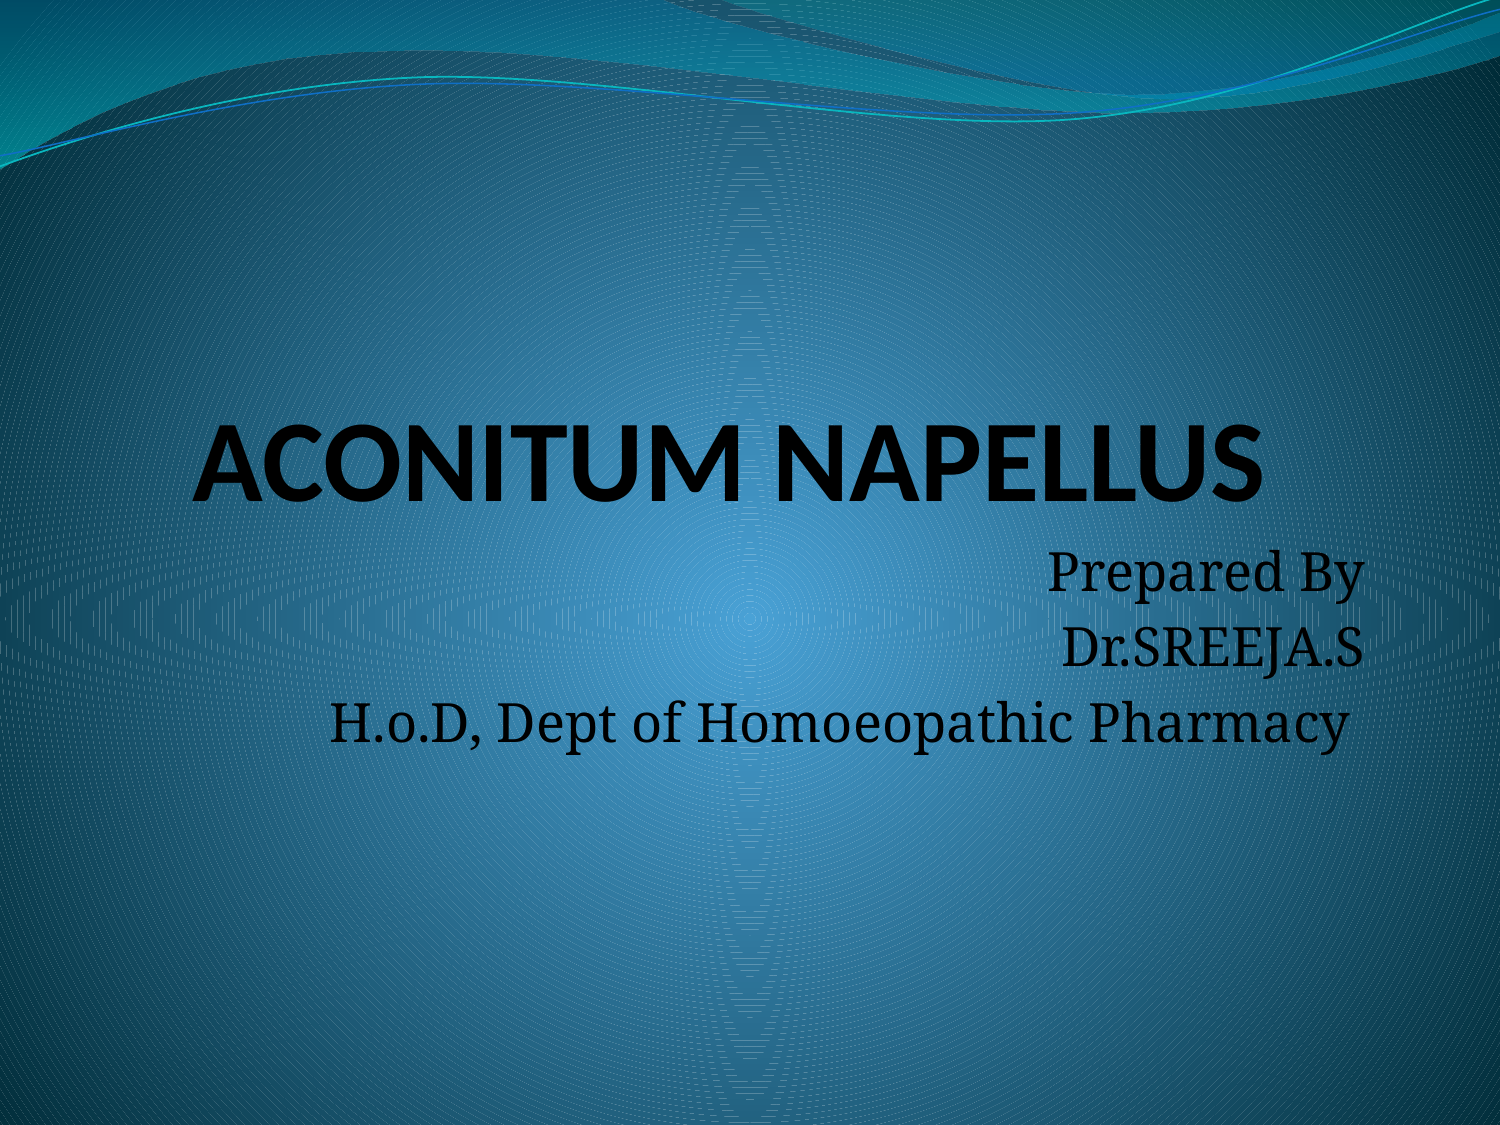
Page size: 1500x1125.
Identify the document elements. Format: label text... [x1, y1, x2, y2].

subtitle Prepared By Dr.SREEJA.S H.o.D, Dept of Homoeopathic Pharmacy [87, 529, 1376, 818]
title ACONITUM NAPELLUS [87, 224, 1376, 525]
